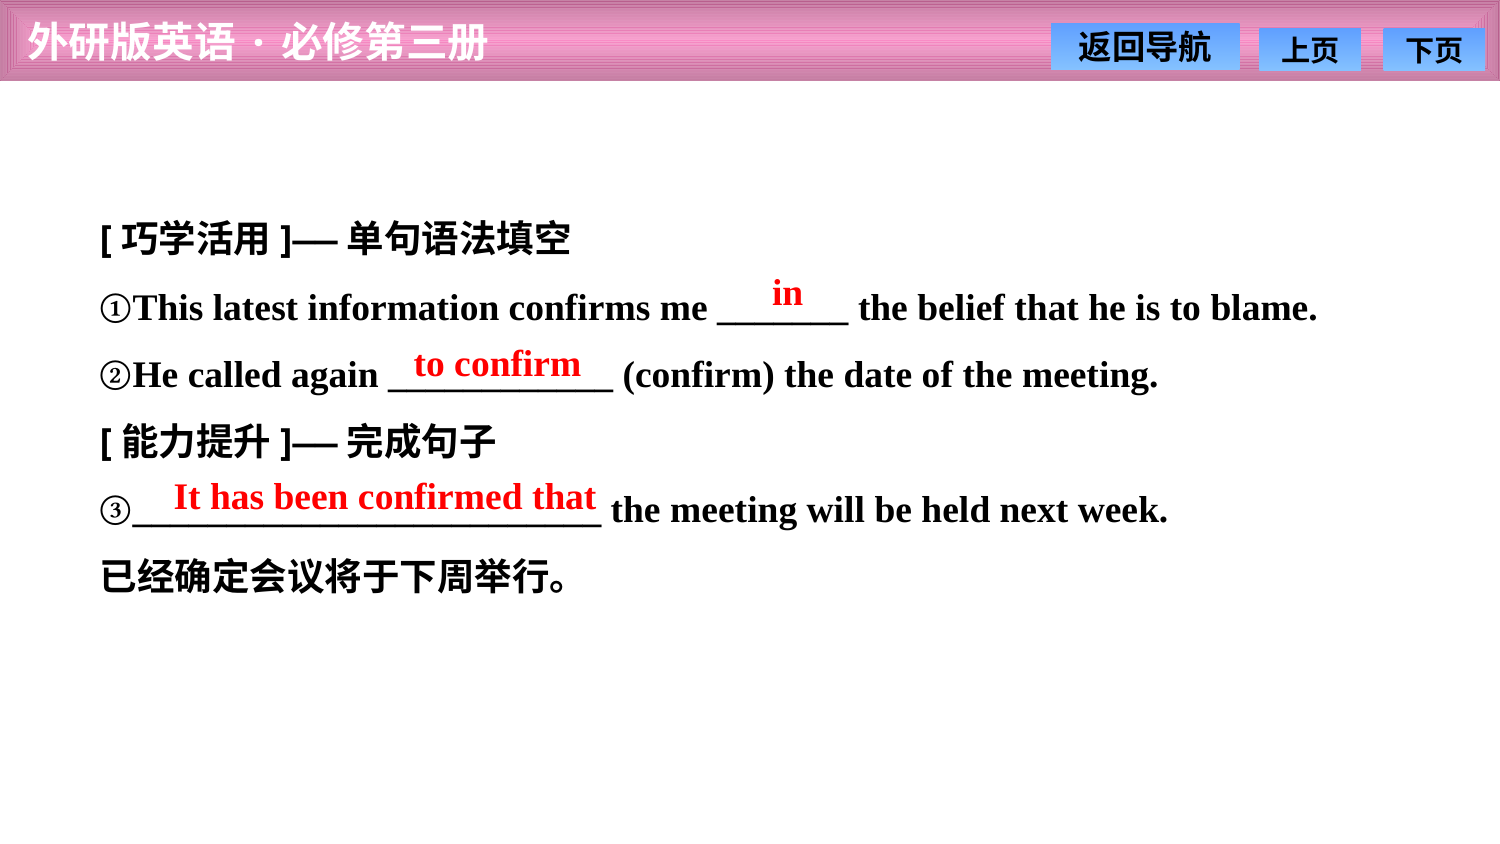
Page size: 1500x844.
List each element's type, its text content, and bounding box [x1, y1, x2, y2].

text_box It has been confirmed that [162, 466, 609, 523]
text_box to confirm [402, 333, 640, 390]
list [巧学活用]——单句语法填空 ①This latest information confirms me _______ the belief that he is to blame. ②He called again ____________ (confirm) the date of the meeting. [能力提升]——完成句子 ③_________________________ the meeting will be held next week. 已经确定会议将于下周举行。 [88, 187, 1406, 608]
text_box in [760, 262, 861, 319]
